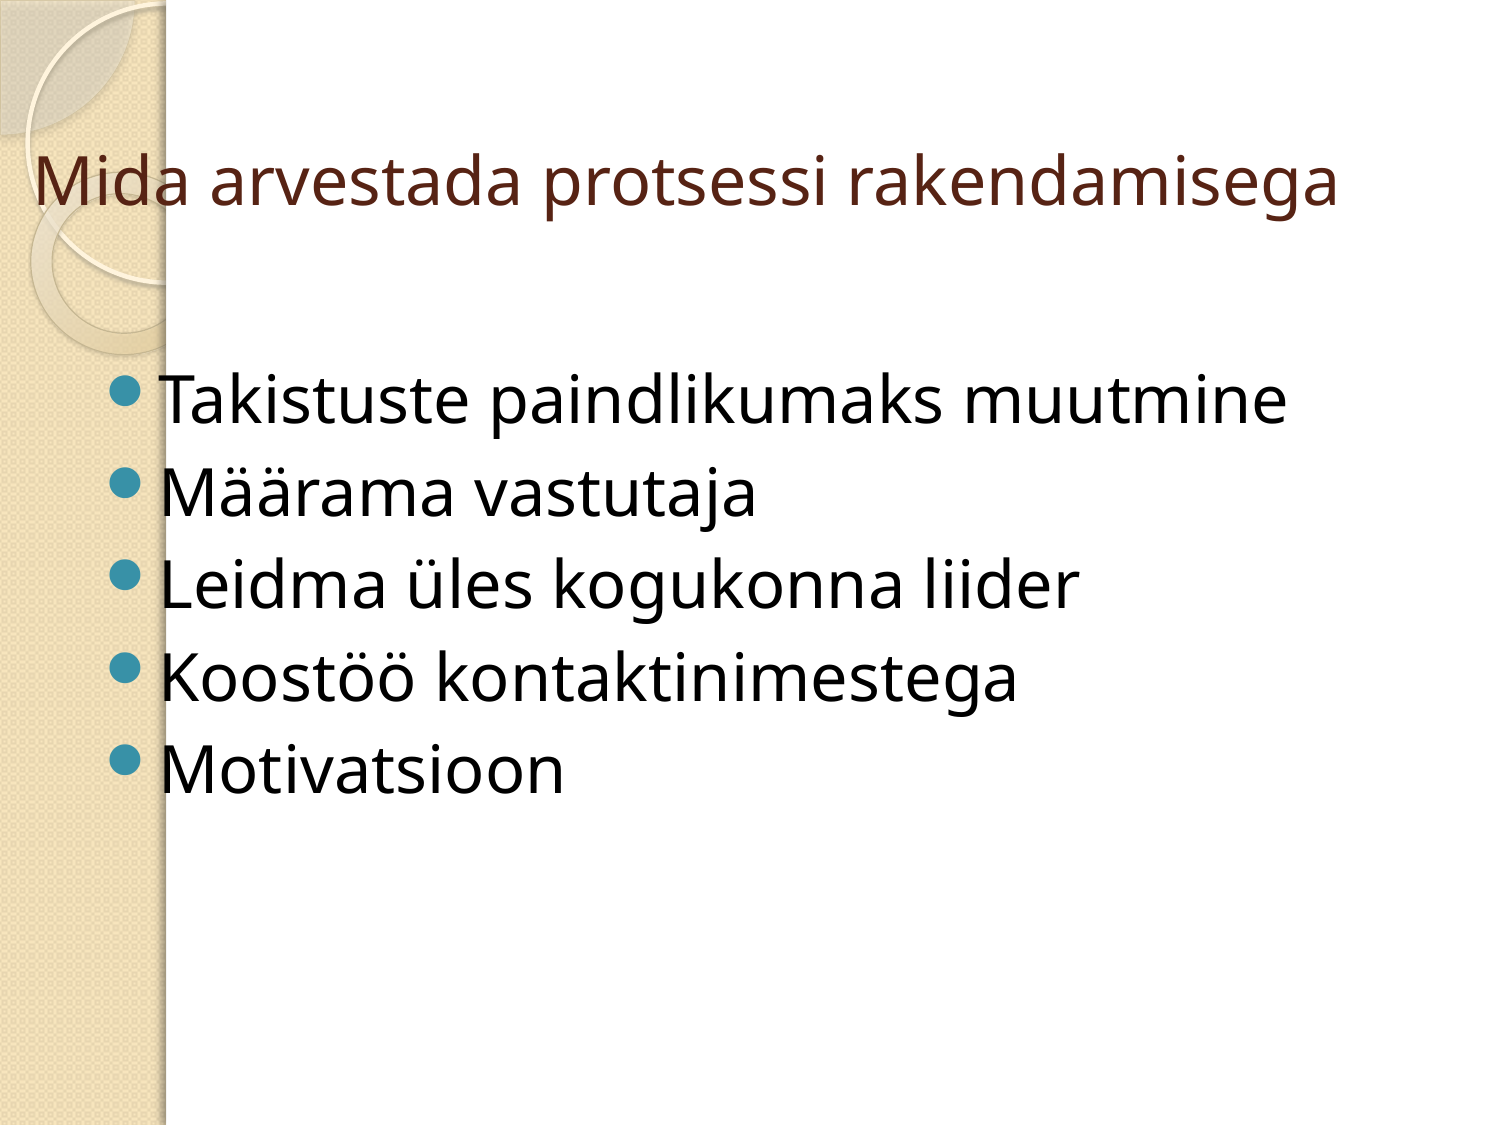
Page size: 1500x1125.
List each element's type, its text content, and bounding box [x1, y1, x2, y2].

title Mida arvestada protsessi rakendamisega [17, 90, 1368, 268]
list Takistuste paindlikumaks muutmine Määrama vastutaja Leidma üles kogukonna liider Koostöö kontaktinimestega Motivatsioon [76, 349, 1427, 1093]
